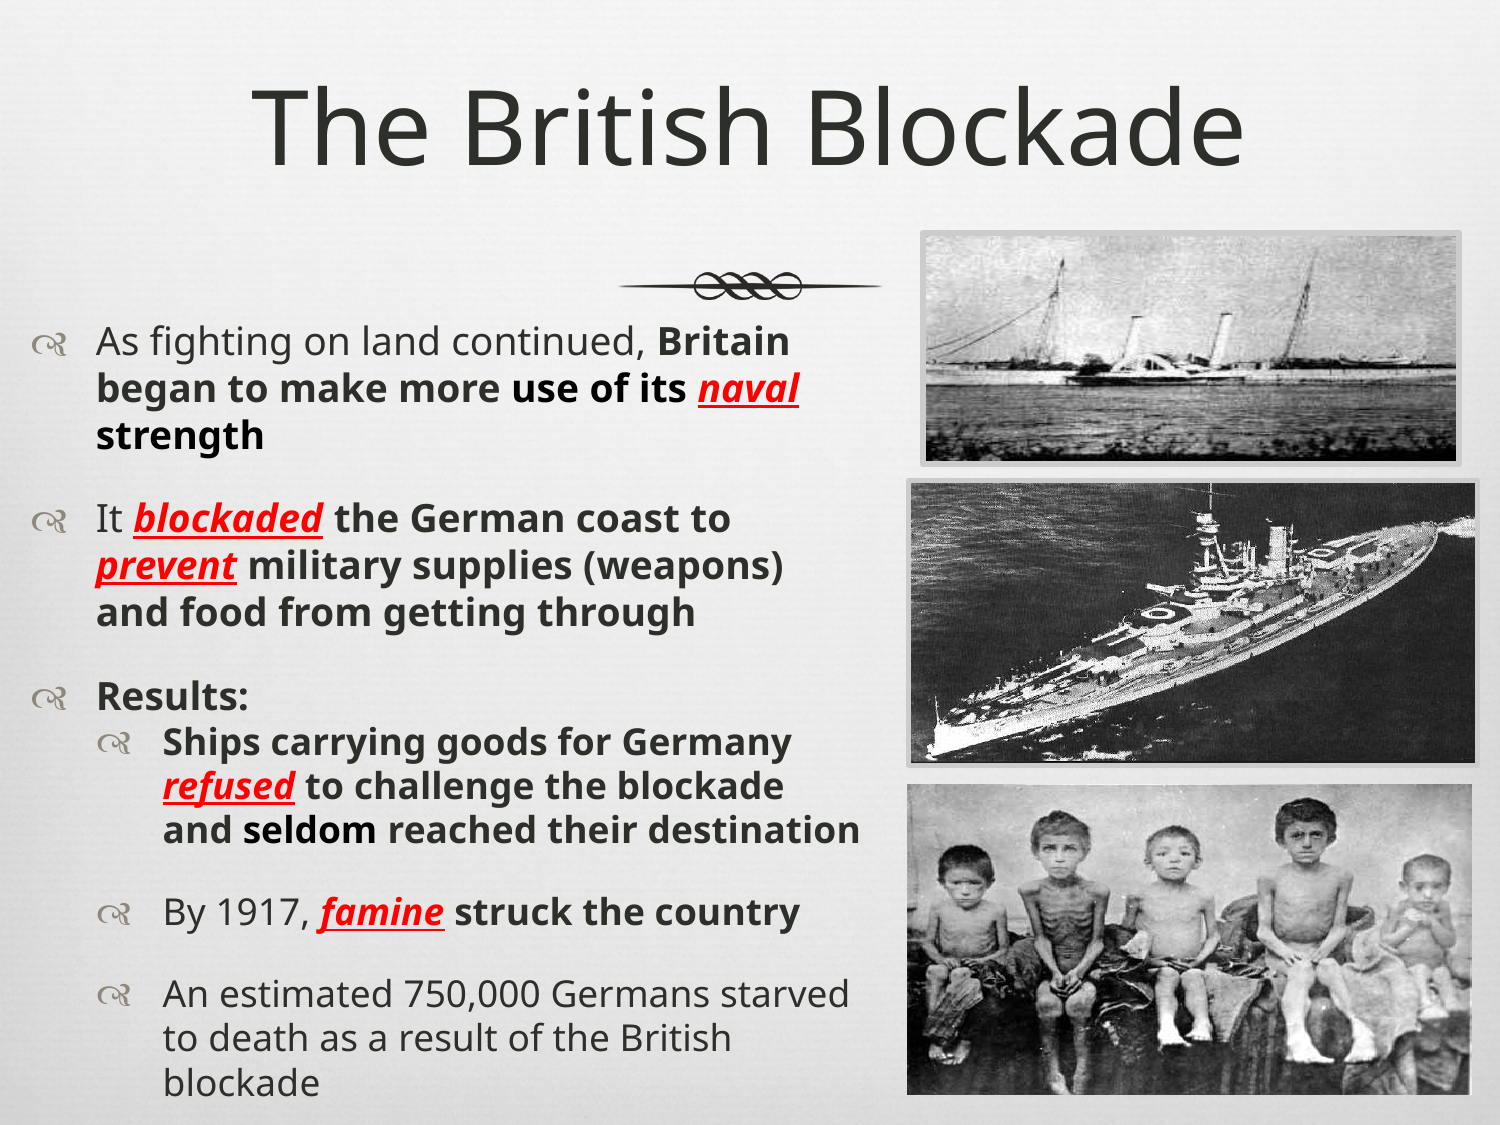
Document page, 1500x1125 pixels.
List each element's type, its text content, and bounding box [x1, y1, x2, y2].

list As fighting on land continued, Britain began to make more use of its naval strength It blockaded the German coast to prevent military supplies (weapons) and food from getting through Results: Ships carrying goods for Germany refused to challenge the blockade and seldom reached their destination By 1917, famine struck the country An estimated 750,000 Germans starved to death as a result of the British blockade [14, 309, 877, 1125]
picture [0, 0, 1500, 1125]
title The British Blockade [112, 11, 1388, 236]
